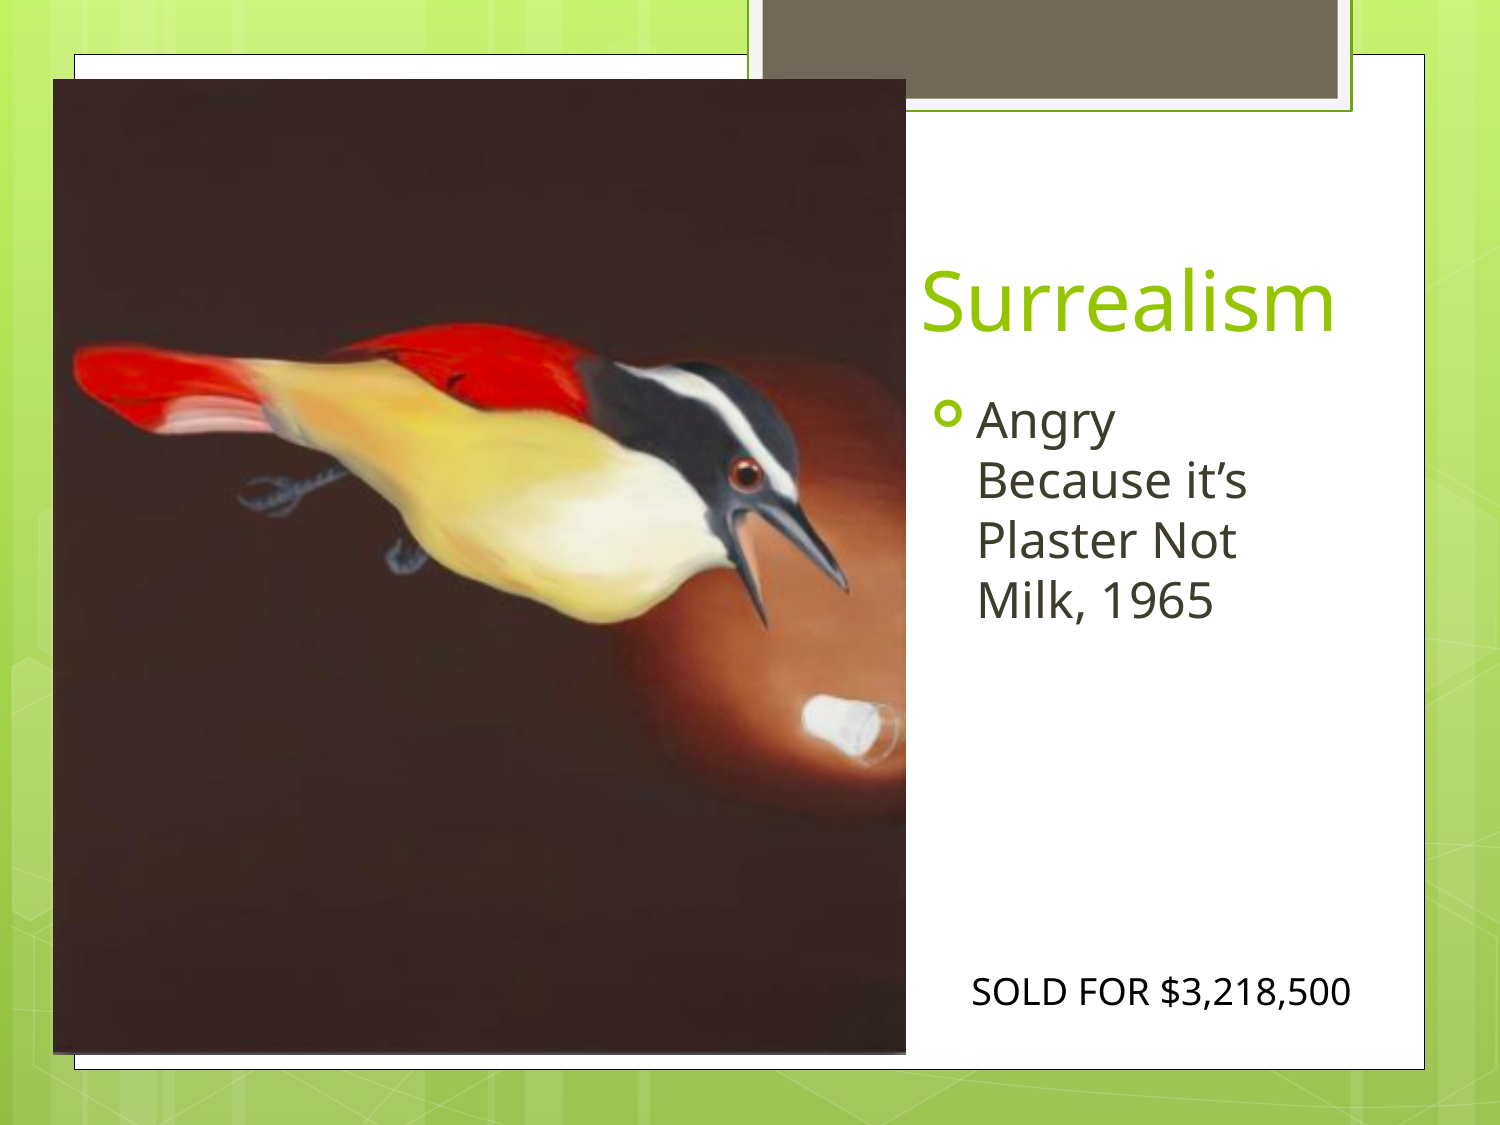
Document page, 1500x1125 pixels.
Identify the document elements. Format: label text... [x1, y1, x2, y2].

title Surrealism [911, 168, 1412, 357]
picture [52, 79, 906, 1055]
text_box SOLD FOR $3,218,500 [956, 960, 1367, 1020]
list Angry Because it’s Plaster Not Milk, 1965 [911, 381, 1283, 957]
